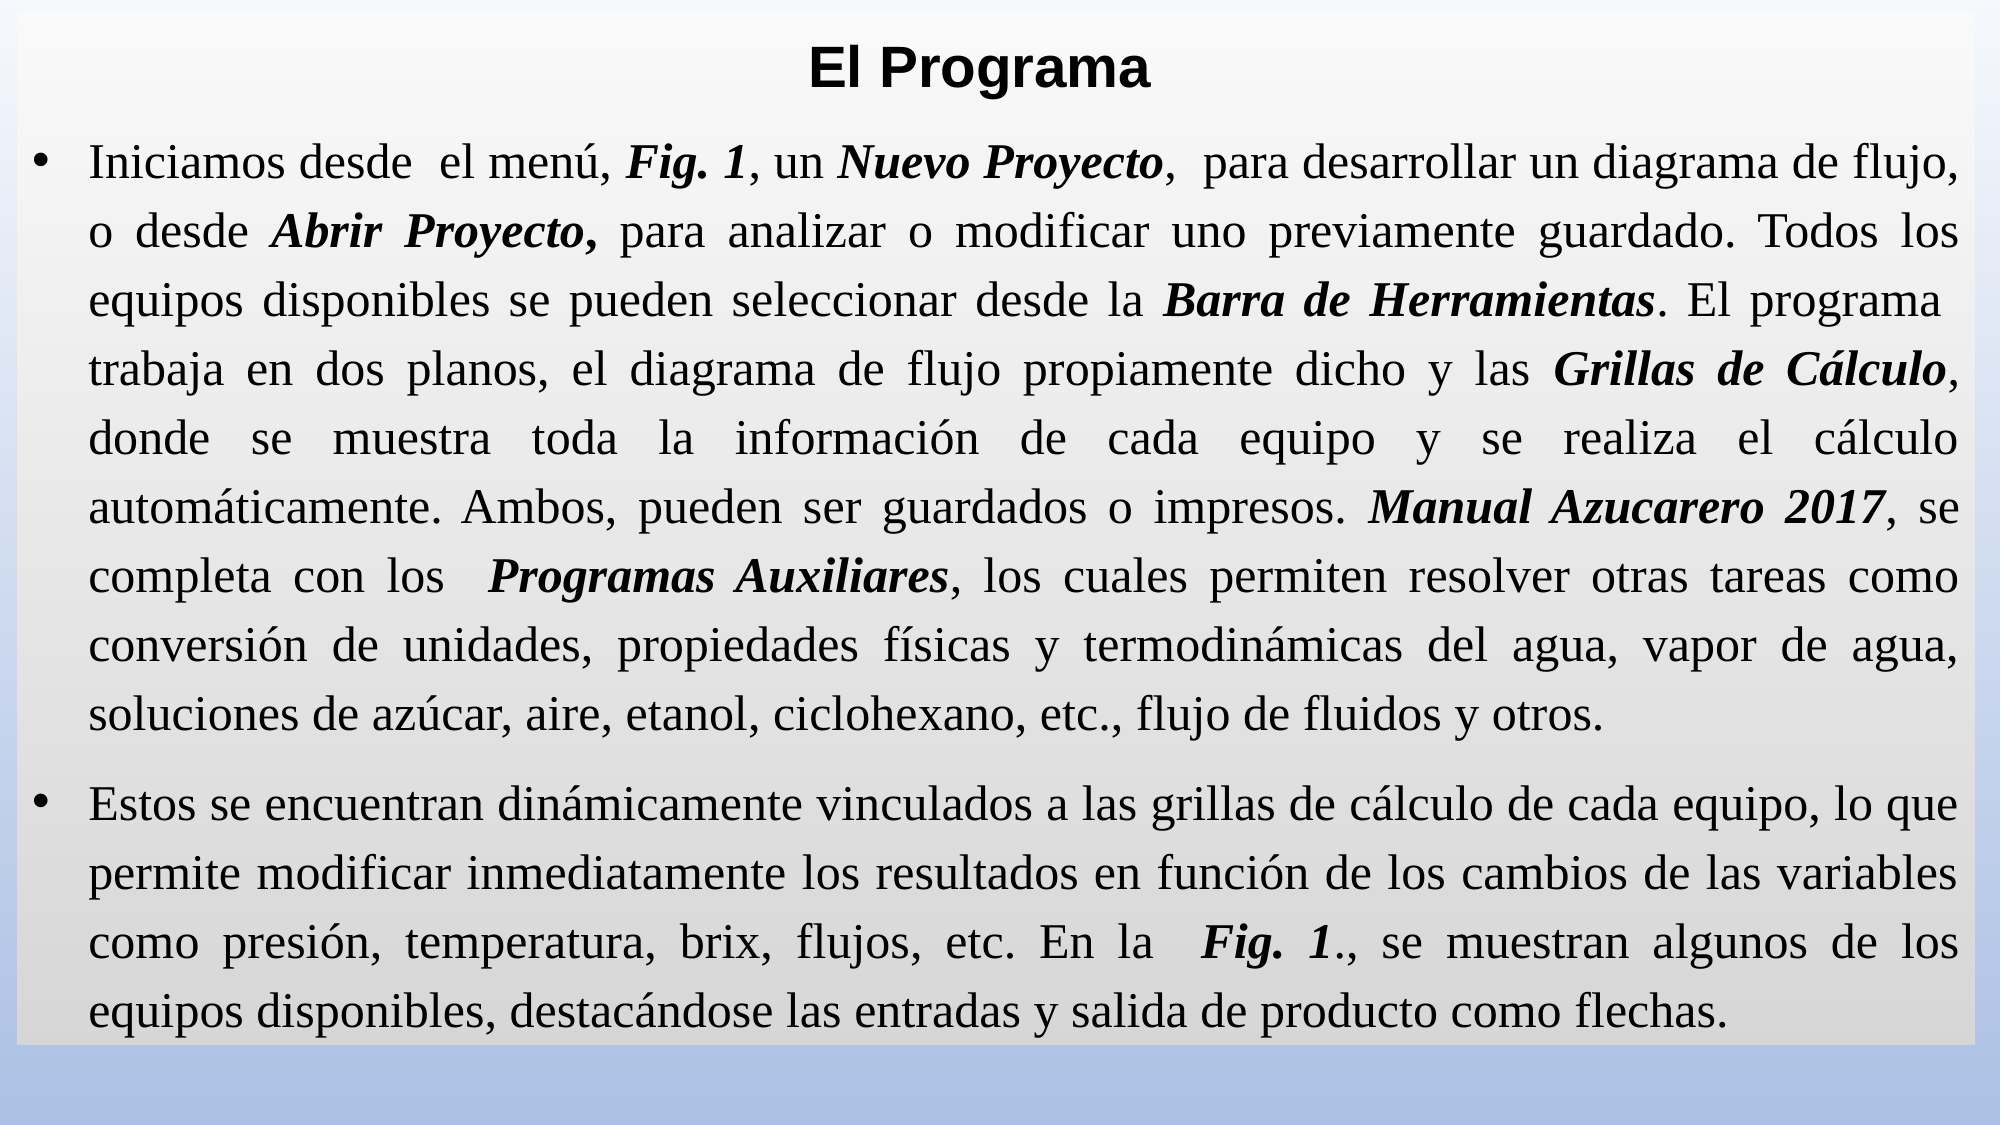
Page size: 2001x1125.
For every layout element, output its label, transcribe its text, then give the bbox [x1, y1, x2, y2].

text_box El Programa Iniciamos desde el menú, Fig. 1, un Nuevo Proyecto, para desarrollar un diagrama de flujo, o desde Abrir Proyecto, para analizar o modificar uno previamente guardado. Todos los equipos disponibles se pueden seleccionar desde la Barra de Herramientas. El programa trabaja en dos planos, el diagrama de flujo propiamente dicho y las Grillas de Cálculo, donde se muestra toda la información de cada equipo y se realiza el cálculo automáticamente. Ambos, pueden ser guardados o impresos. Manual Azucarero 2017, se completa con los Programas Auxiliares, los cuales permiten resolver otras tareas como conversión de unidades, propiedades físicas y termodinámicas del agua, vapor de agua, soluciones de azúcar, aire, etanol, ciclohexano, etc., flujo de fluidos y otros. Estos se encuentran dinámicamente vinculados a las grillas de cálculo de cada equipo, lo que permite modificar inmediatamente los resultados en función de los cambios de las variables como presión, temperatura, brix, flujos, etc. En la Fig. 1., se muestran algunos de los equipos disponibles, destacándose las entradas y salida de producto como flechas. [17, 11, 1975, 1045]
